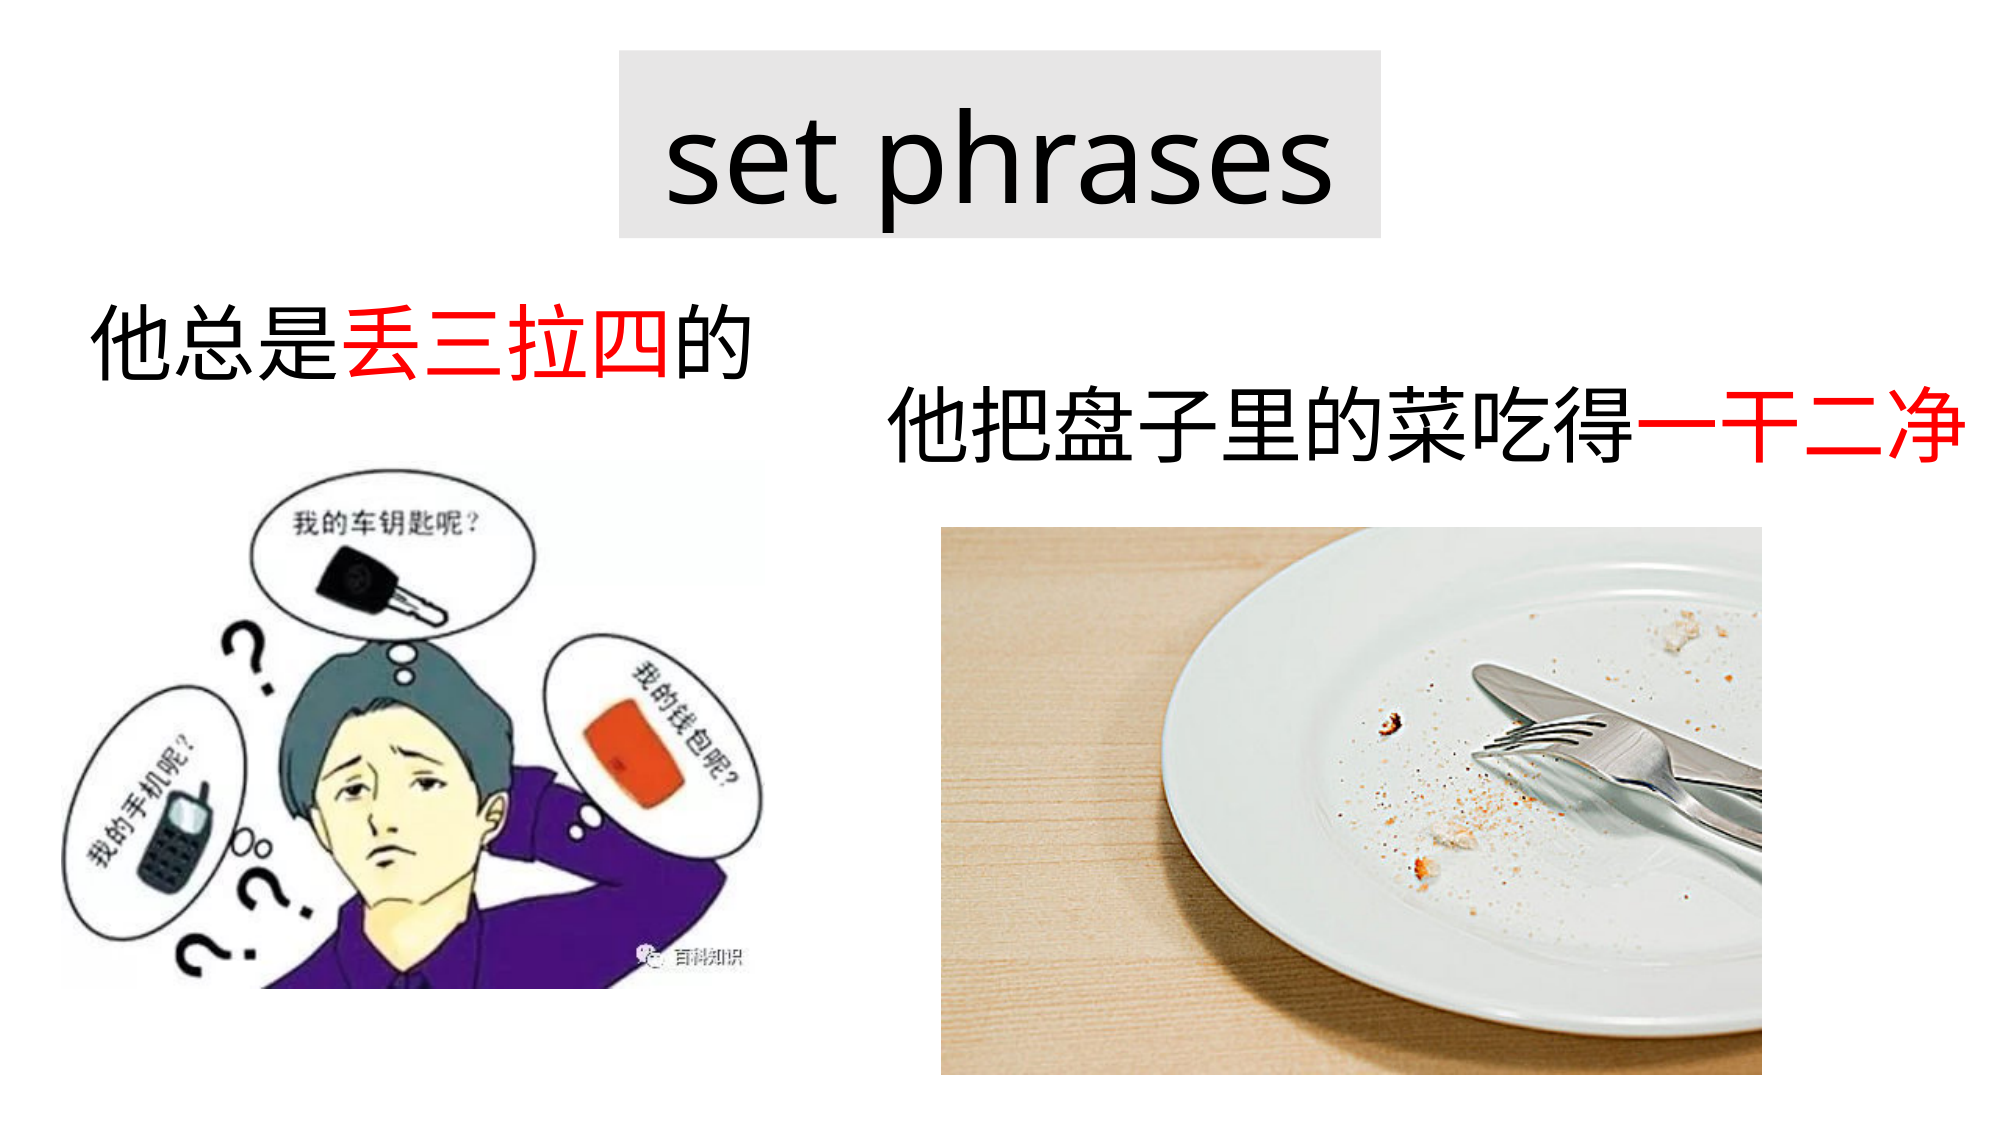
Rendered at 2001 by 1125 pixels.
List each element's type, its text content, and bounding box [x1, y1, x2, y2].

text_box 他把盘子里的菜吃得一干二净 [855, 365, 2000, 481]
text_box set phrases [619, 50, 1381, 239]
picture [941, 527, 1762, 1075]
picture [61, 460, 765, 989]
text_box 他总是丢三拉四的 [0, 284, 968, 399]
